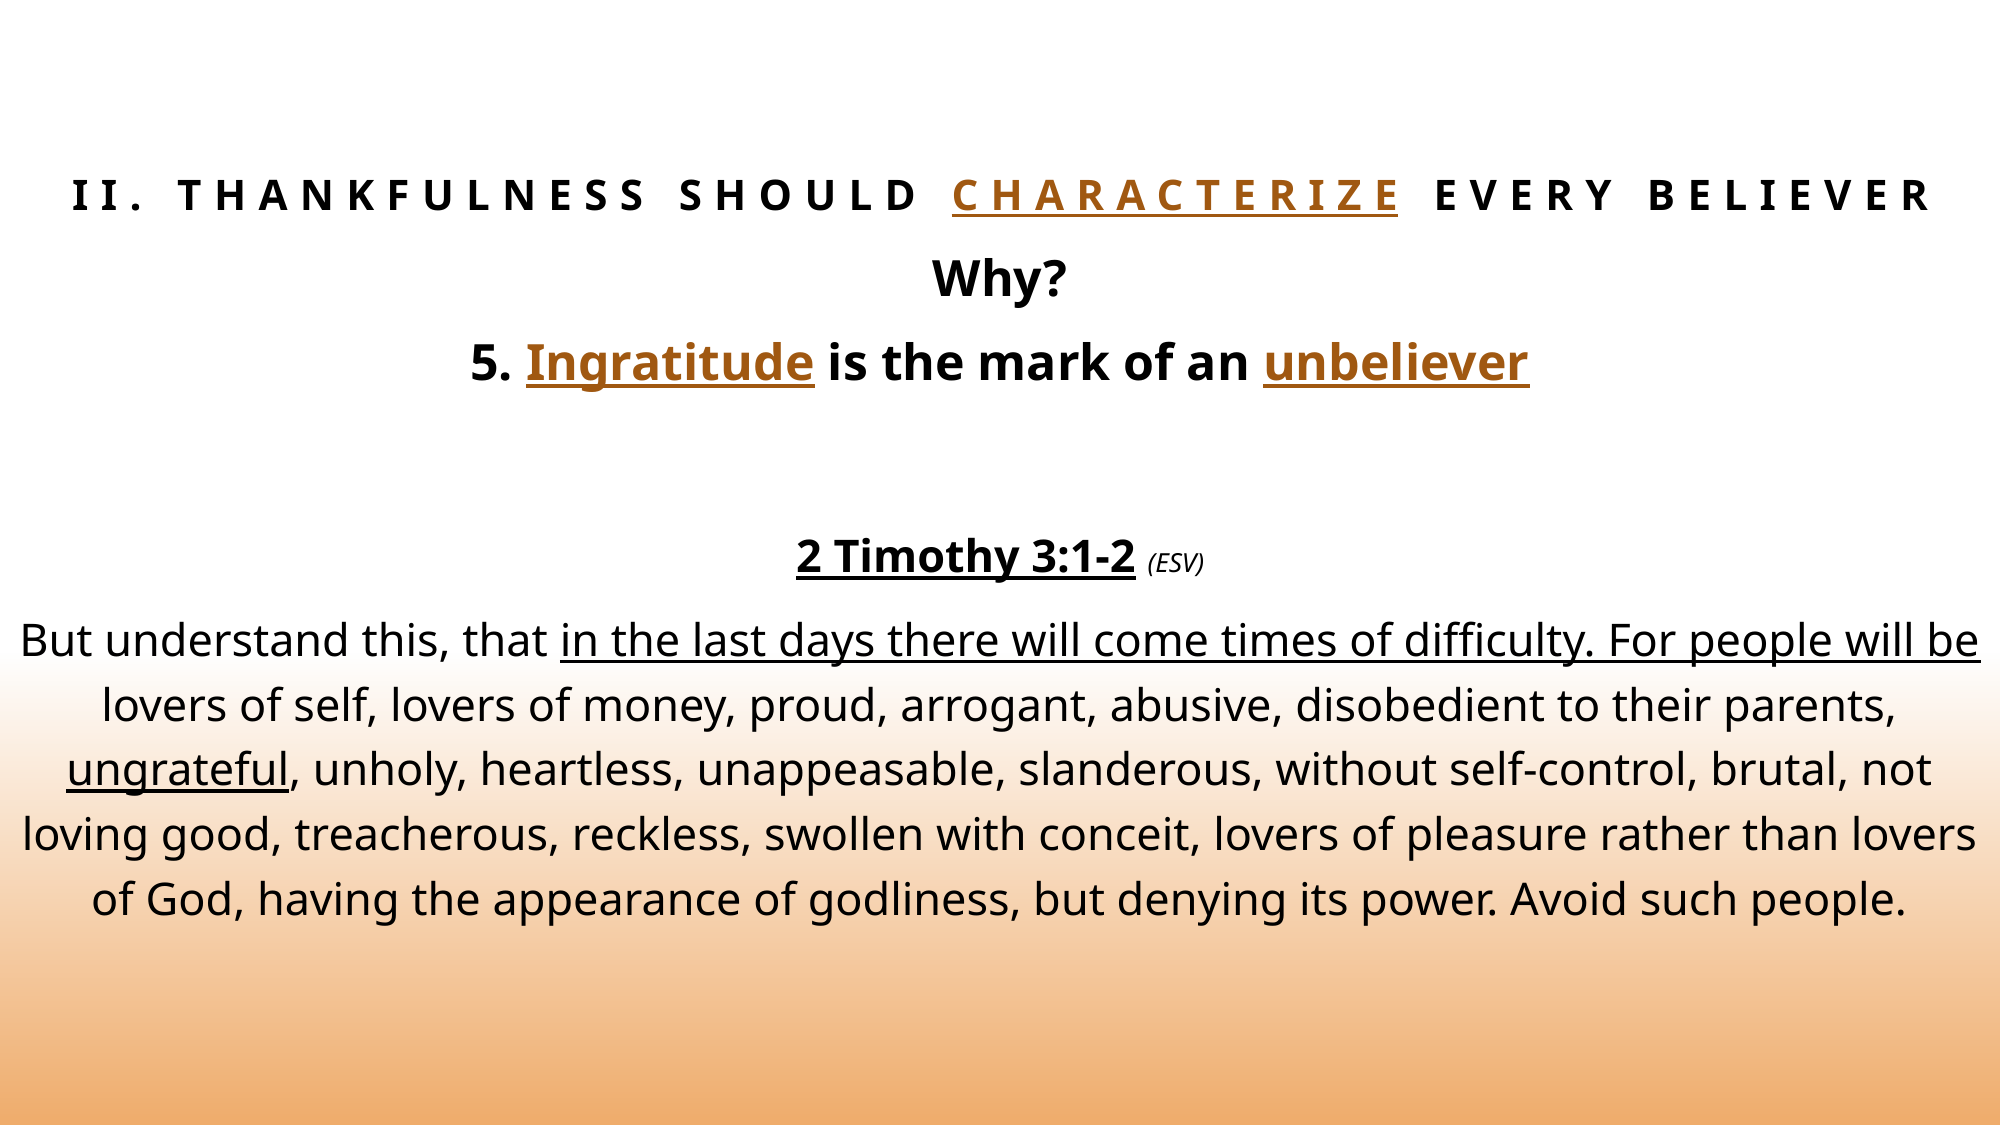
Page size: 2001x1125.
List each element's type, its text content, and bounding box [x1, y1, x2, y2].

list 5. Ingratitude is the mark of an unbeliever [0, 311, 2000, 397]
title II. Thankfulness Should characterize every believer [0, 124, 2000, 226]
text_box 2 Timothy 3:1-2 (ESV) But understand this, that in the last days there will come times of difficulty. For people will be lovers of self, lovers of money, proud, arrogant, abusive, disobedient to their parents, ungrateful, unholy, heartless, unappeasable, slanderous, without self-control, brutal, not loving good, treacherous, reckless, swollen with conceit, lovers of pleasure rather than lovers of God, having the appearance of godliness, but denying its power. Avoid such people. [0, 509, 2000, 1001]
text_box Why? [0, 226, 2000, 294]
